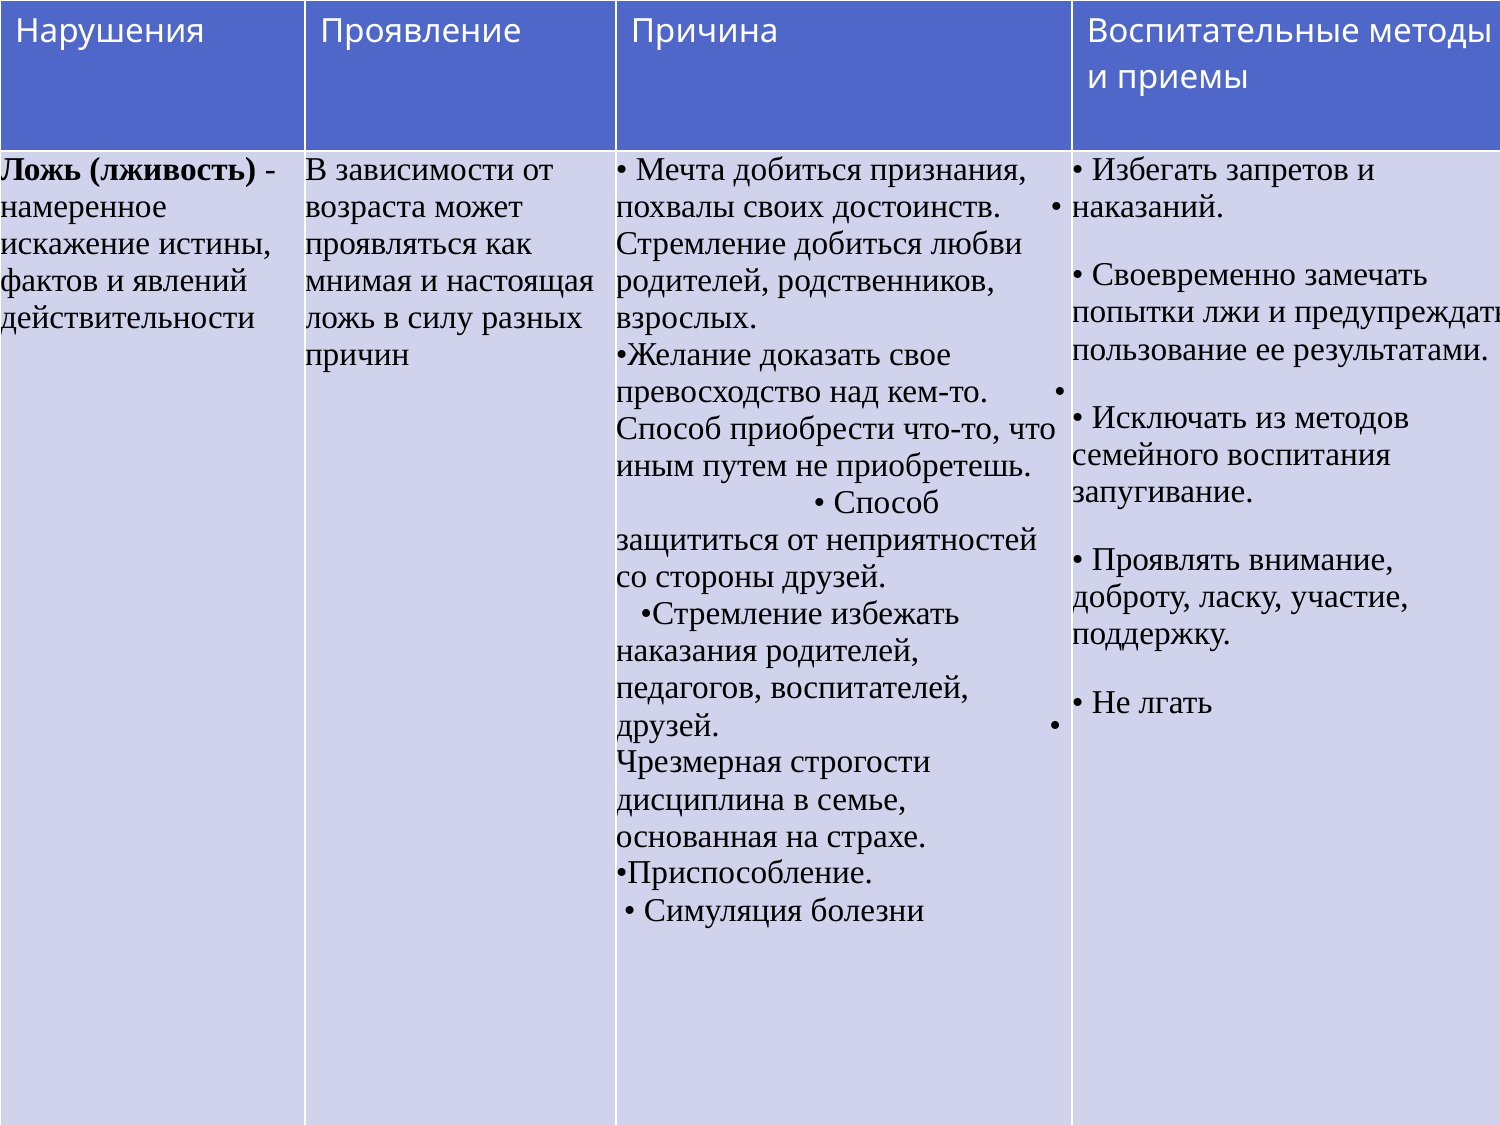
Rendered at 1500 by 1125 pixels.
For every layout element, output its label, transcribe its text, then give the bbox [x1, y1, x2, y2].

table_header Воспитательные методы и приемы [1073, 1, 1500, 150]
table_cell В зависимости от возраста может проявляться как мнимая и настоящая ложь в силу разных причин [306, 152, 615, 1125]
table_cell • Избегать запретов и наказаний. • Своевременно замечать попытки лжи и предупреждать пользование ее результатами. • Исключать из методов семейного воспитания запугивание. • Проявлять внимание, доброту, ласку, участие, поддержку. • Не лгать [1073, 152, 1500, 1125]
table_header Причина [617, 1, 1071, 150]
table_header Нарушения [1, 1, 304, 150]
table_cell Ложь (лживость) - намеренное искажение истины, фактов и явлений действительности [1, 152, 304, 1125]
table_cell • Мечта добиться признания, похвалы своих достоинств. • Стремление добиться любви родителей, родственников, взрослых. •Желание доказать свое превосходство над кем-то. • Способ приобрести что-то, что иным путем не приобретешь. • Способ защититься от неприятностей со стороны друзей. •Стремление избежать наказания родителей, педагогов, воспитателей, друзей. • Чрезмерная строгости дисциплина в семье, основанная на страхе. •Приспособление. • Симуляция болезни [617, 152, 1071, 1125]
table_header Проявление [306, 1, 615, 150]
